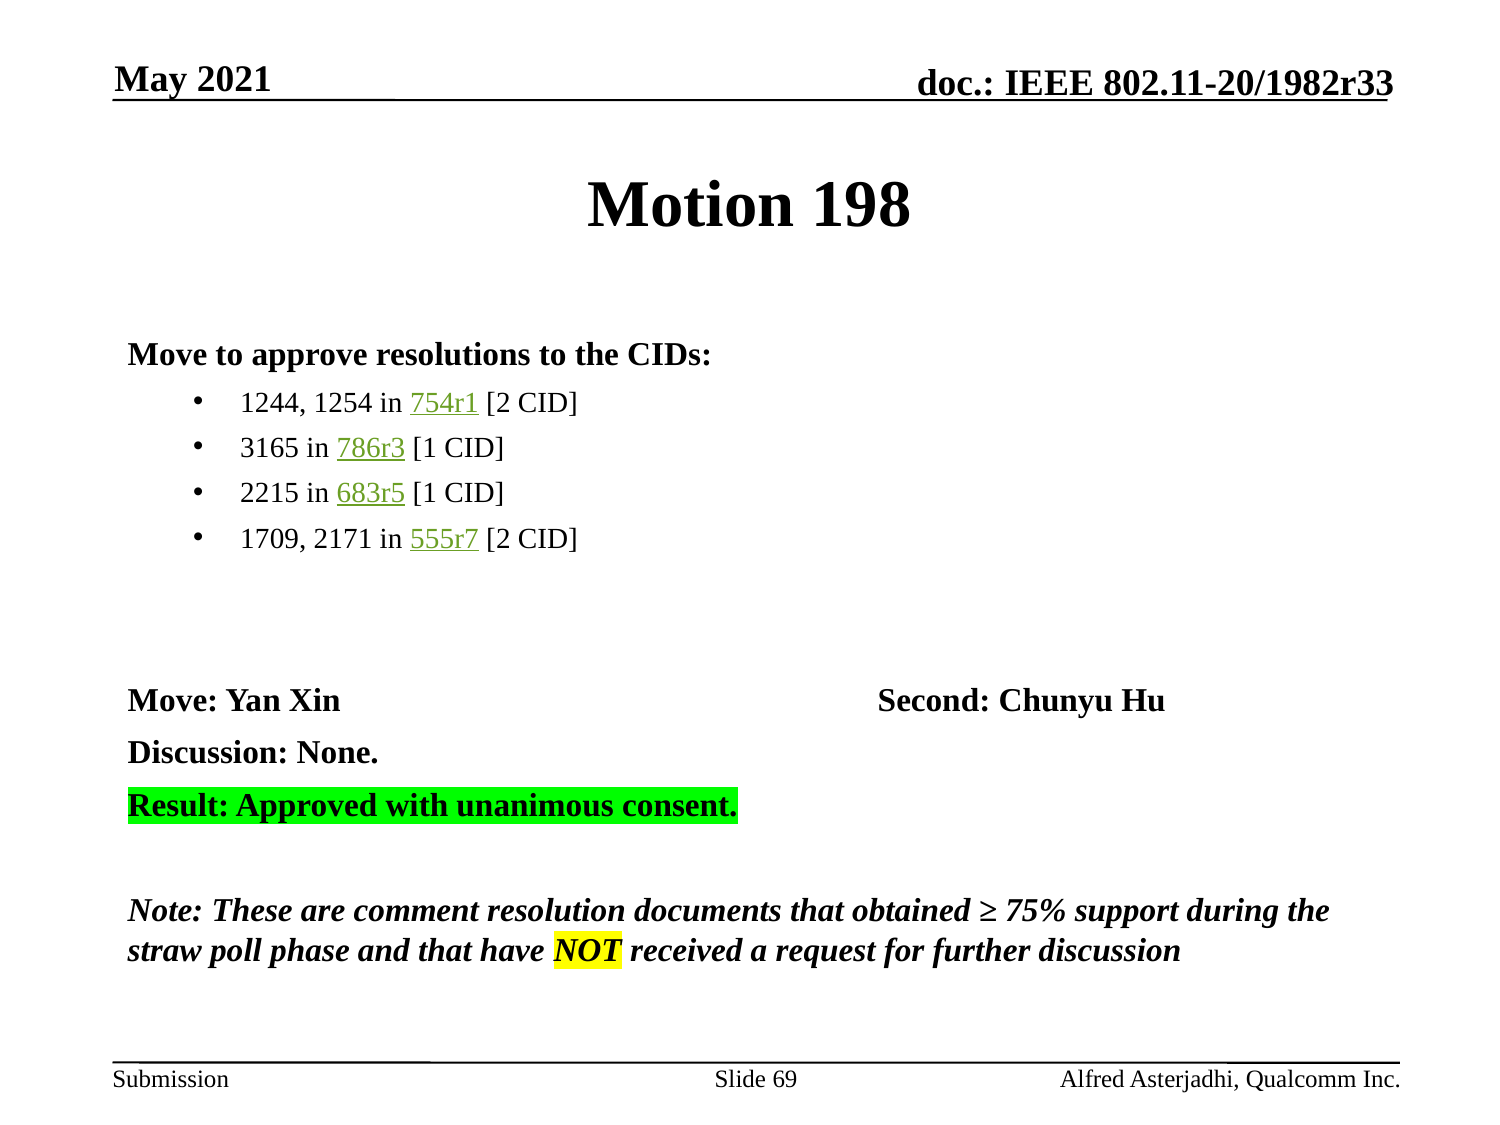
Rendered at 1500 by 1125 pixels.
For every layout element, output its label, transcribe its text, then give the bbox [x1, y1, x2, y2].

list Move to approve resolutions to the CIDs: 1244, 1254 in 754r1 [2 CID] 3165 in 786r3 [1 CID] 2215 in 683r5 [1 CID] 1709, 2171 in 555r7 [2 CID] Move: Yan Xin Second: Chunyu Hu Discussion: None. Result: Approved with unanimous consent. Note: These are comment resolution documents that obtained ≥ 75% support during the straw poll phase and that have NOT received a request for further discussion [112, 324, 1388, 1000]
title Motion 198 [112, 112, 1388, 288]
footer Alfred Asterjadhi, Qualcomm Inc. [878, 1061, 1402, 1093]
slide_number Slide 69 [712, 1061, 800, 1123]
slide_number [114, 54, 423, 100]
